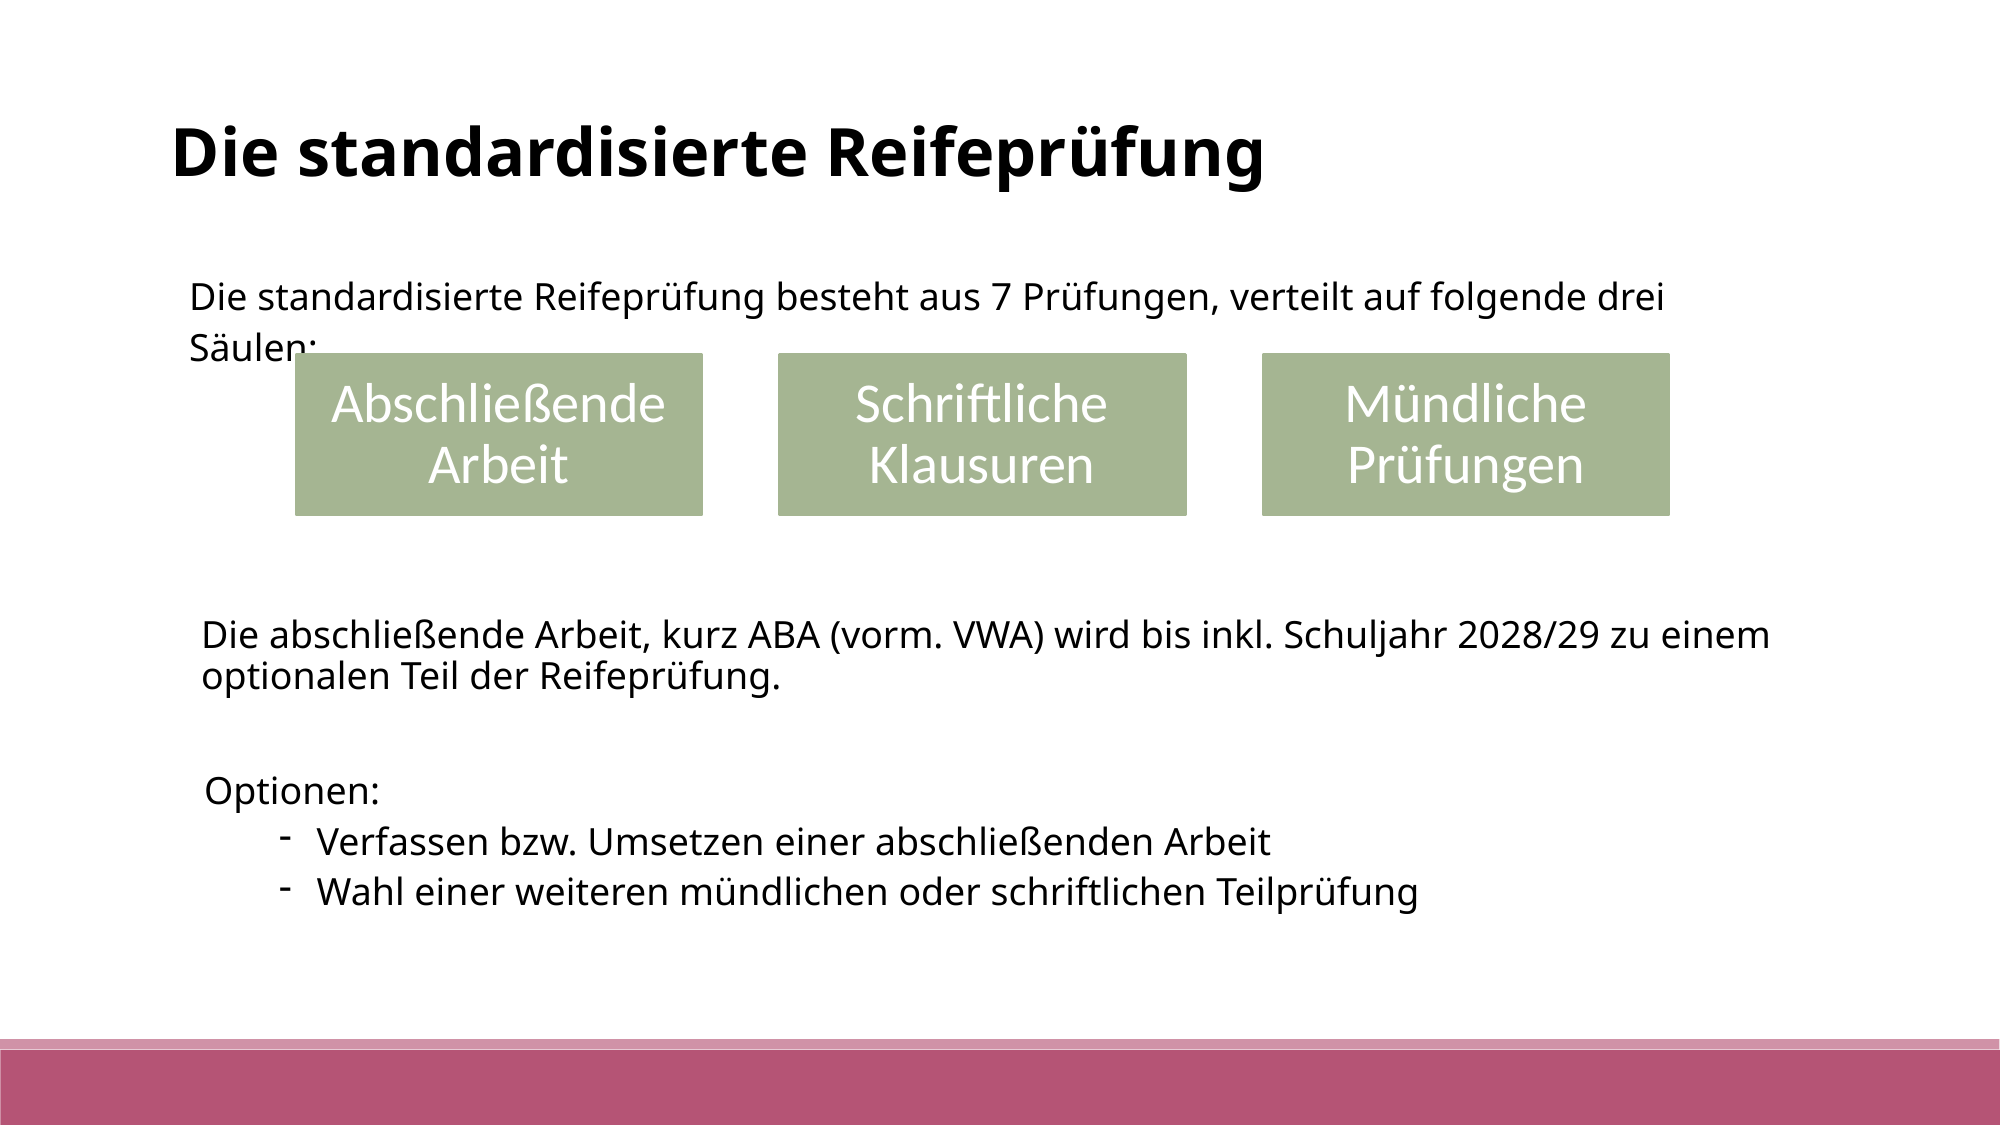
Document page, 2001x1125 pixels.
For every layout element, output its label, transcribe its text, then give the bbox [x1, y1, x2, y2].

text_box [1262, 354, 1670, 516]
text_box Optionen: Verfassen bzw. Umsetzen einer abschließenden Arbeit Wahl einer weiteren mündlichen oder schriftlichen Teilprüfung [189, 764, 1848, 922]
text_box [778, 354, 1187, 516]
text_box Die abschließende Arbeit, kurz ABA (vorm. VWA) wird bis inkl. Schuljahr 2028/29 zu einem optionalen Teil der Reifeprüfung. [186, 563, 1791, 705]
table_header Die standardisierte Reifeprüfung besteht aus 7 Prüfungen, verteilt auf folgende drei Säulen: [174, 263, 1791, 380]
text_box Die standardisierte Reifeprüfung [155, 104, 1881, 205]
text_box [295, 354, 703, 516]
